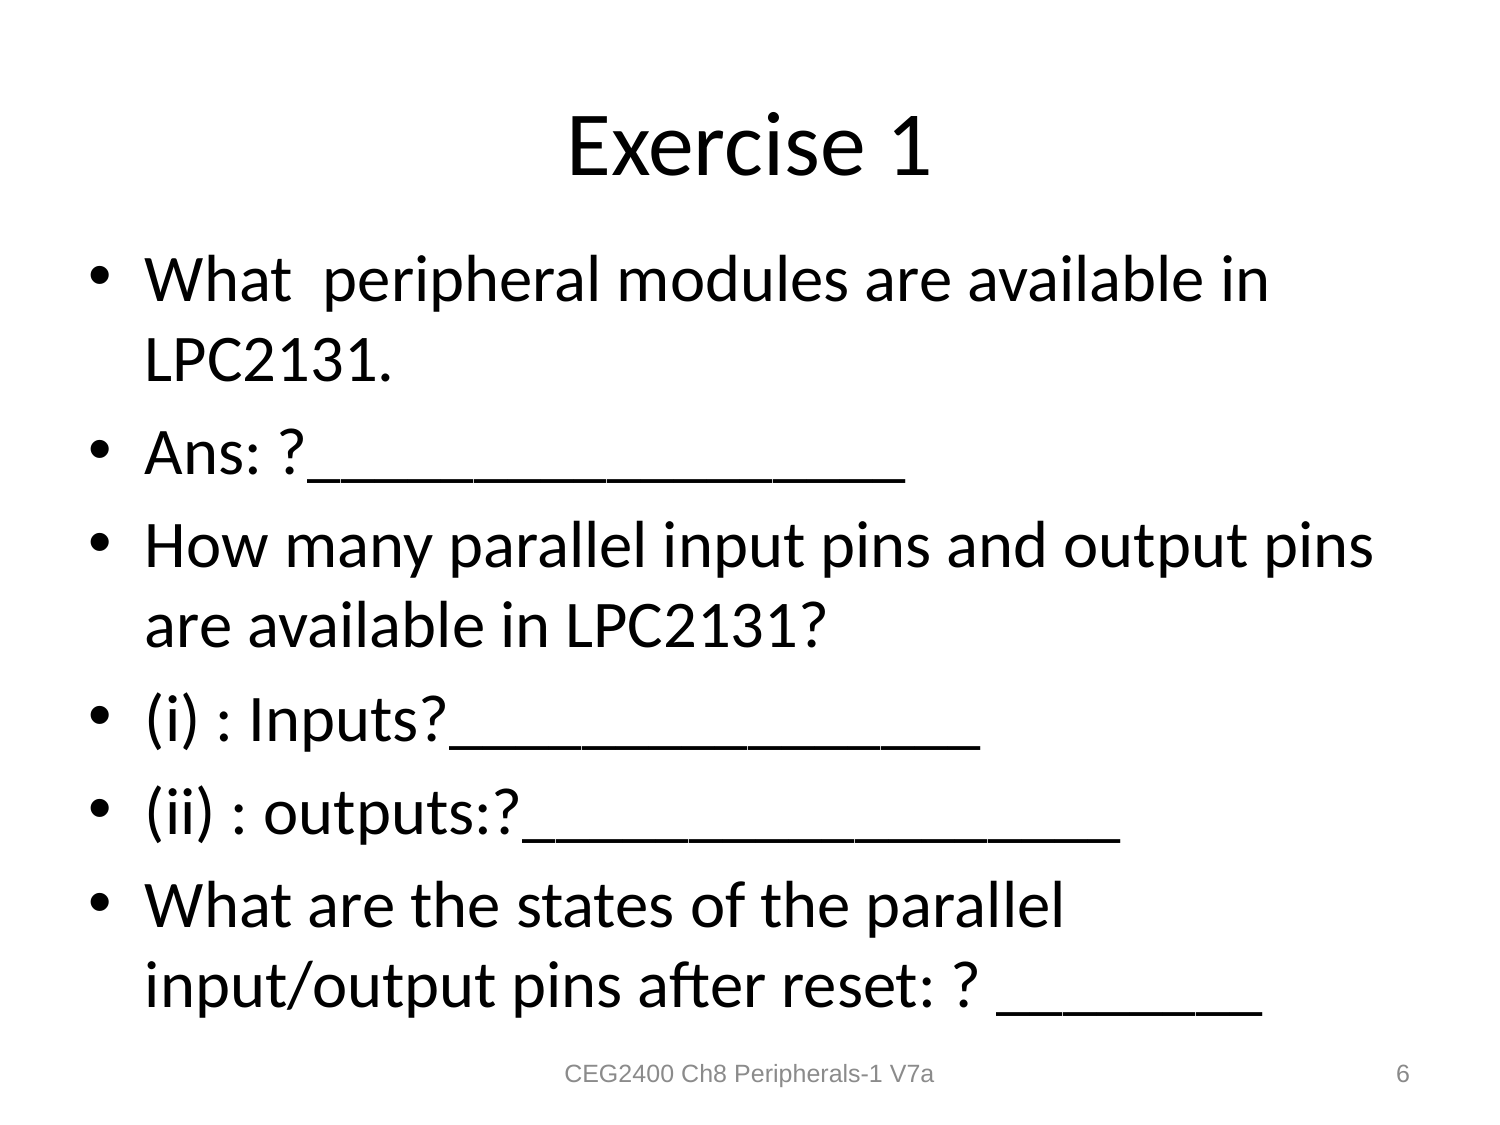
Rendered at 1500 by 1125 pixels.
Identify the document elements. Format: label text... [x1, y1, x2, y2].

footer CEG2400 Ch8 Peripherals-1 V7a [512, 1042, 988, 1103]
list What peripheral modules are available in LPC2131. Ans: ?__________________ How many parallel input pins and output pins are available in LPC2131? (i) : Inputs?________________ (ii) : outputs:?__________________ What are the states of the parallel input/output pins after reset: ? ________ [73, 227, 1424, 970]
slide_number 6 [1074, 1042, 1425, 1103]
title Exercise 1 [75, 45, 1425, 233]
